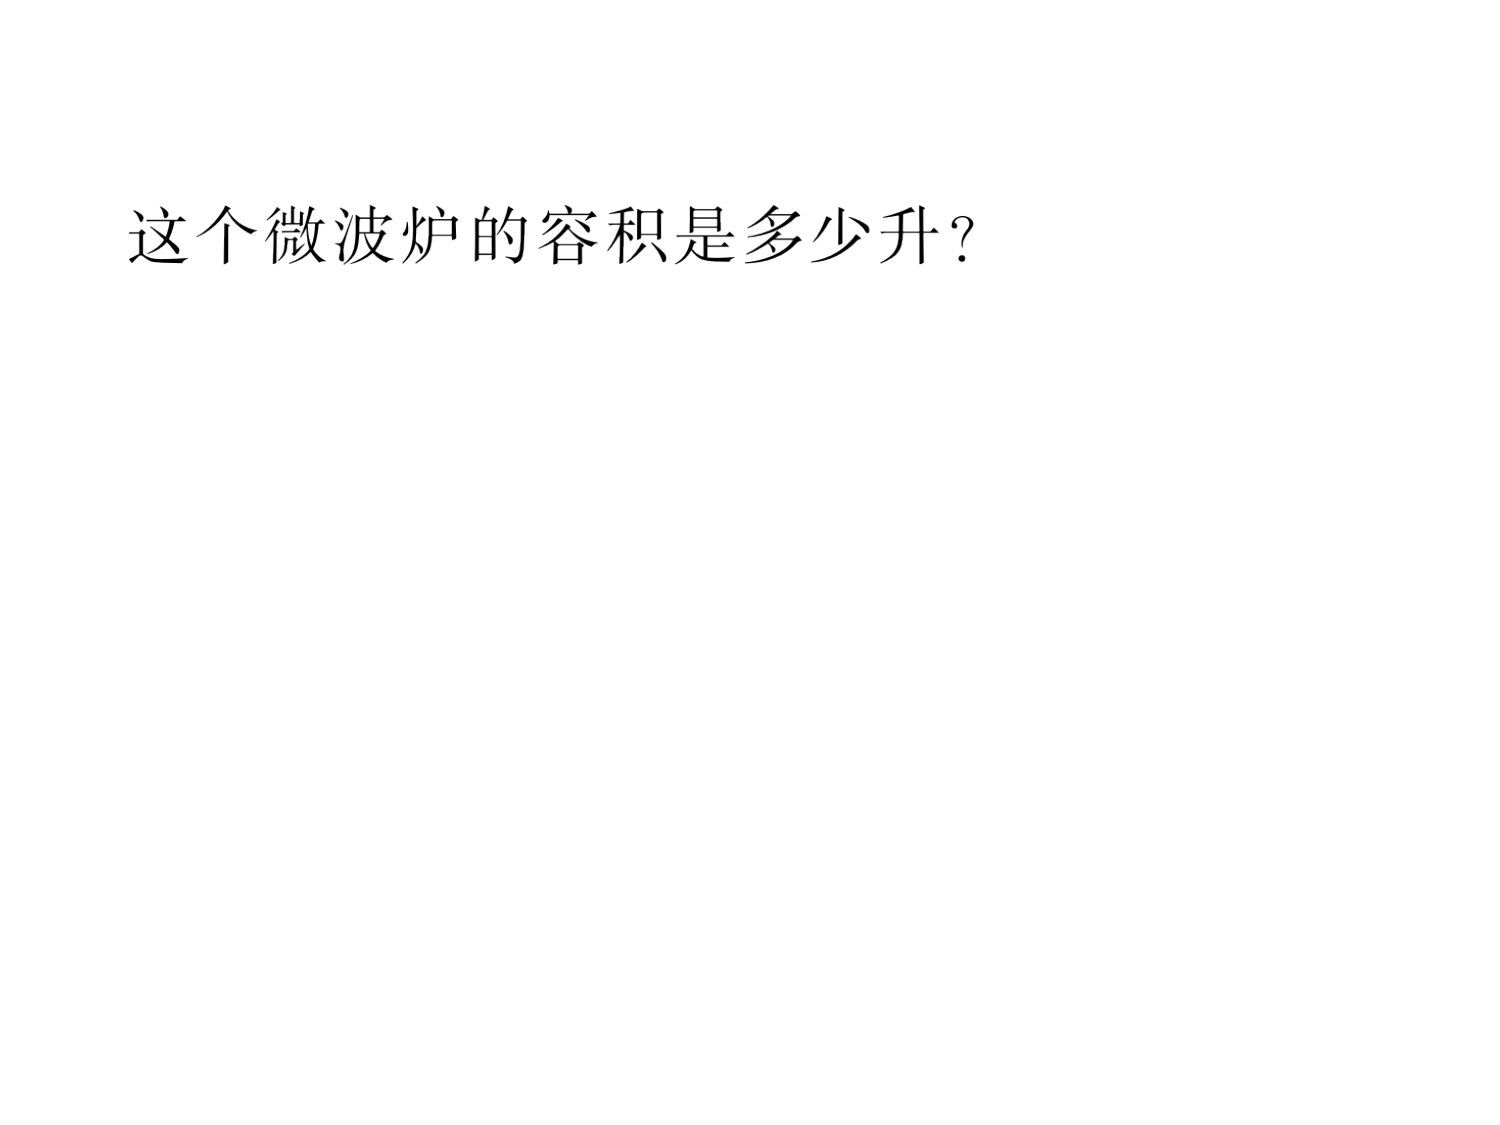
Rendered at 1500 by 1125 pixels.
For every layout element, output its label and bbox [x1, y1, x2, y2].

picture [123, 172, 1500, 658]
